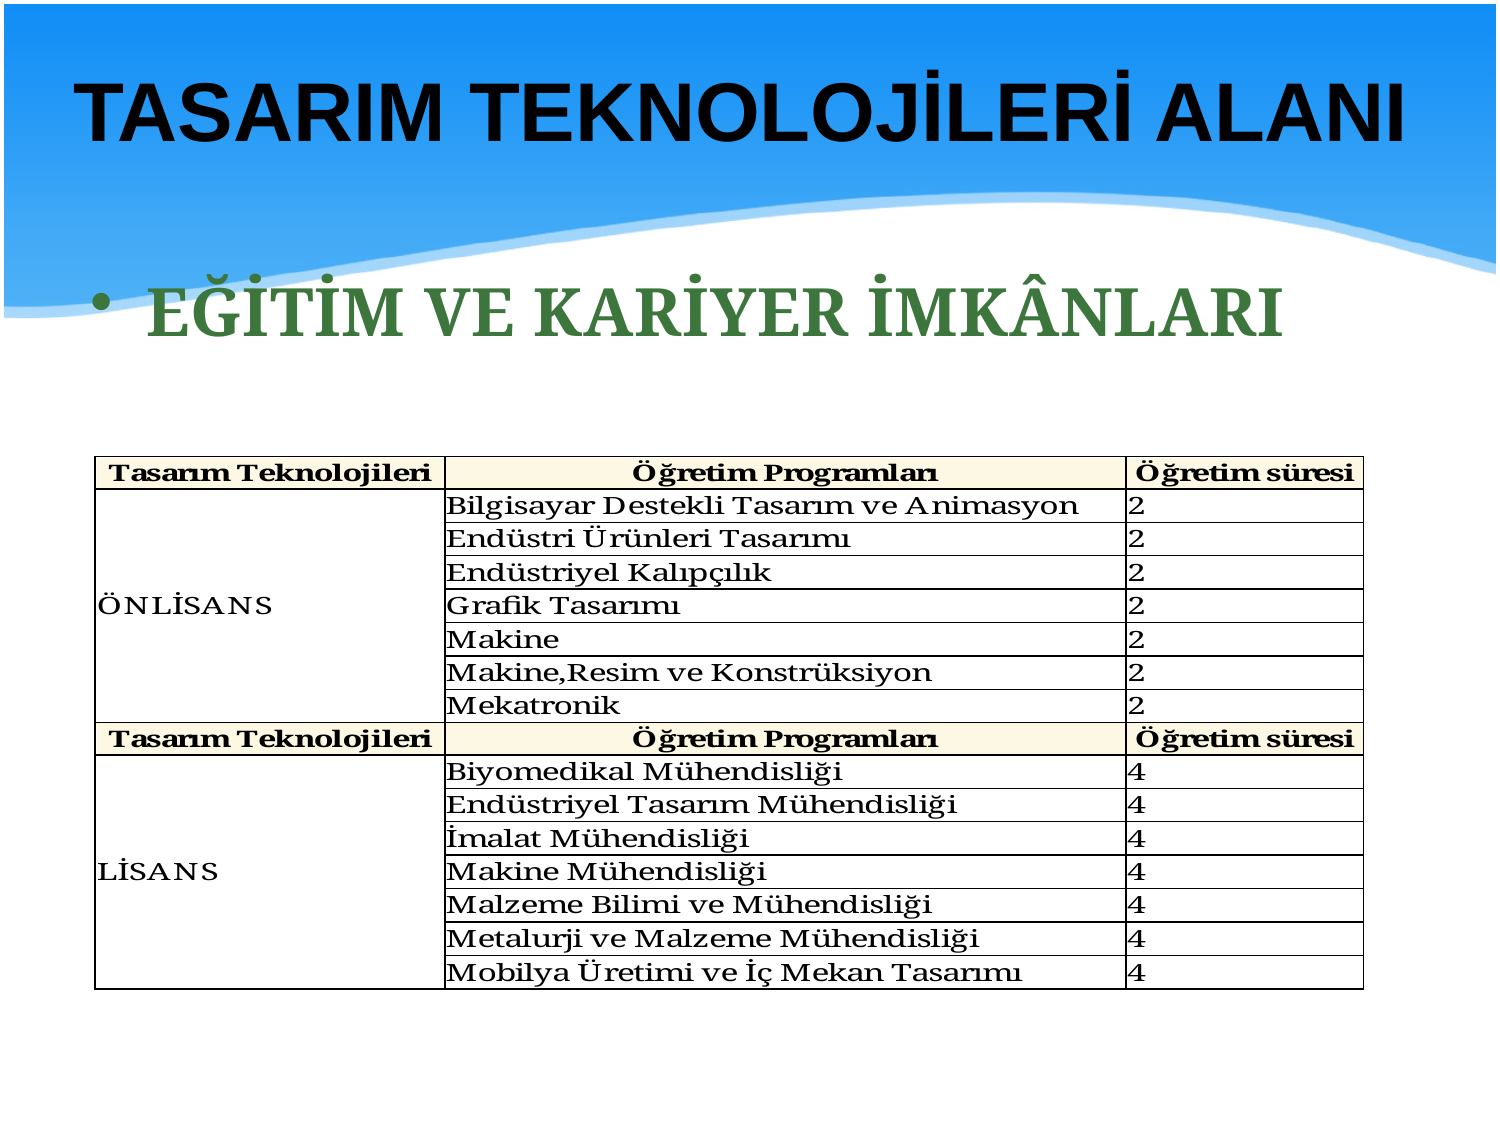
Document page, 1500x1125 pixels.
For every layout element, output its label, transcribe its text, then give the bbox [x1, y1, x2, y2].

picture [0, 0, 1500, 1125]
title TASARIM TEKNOLOJİLERİ ALANI [0, 54, 1483, 162]
list EĞİTİM VE KARİYER İMKÂNLARI [74, 262, 1448, 1006]
